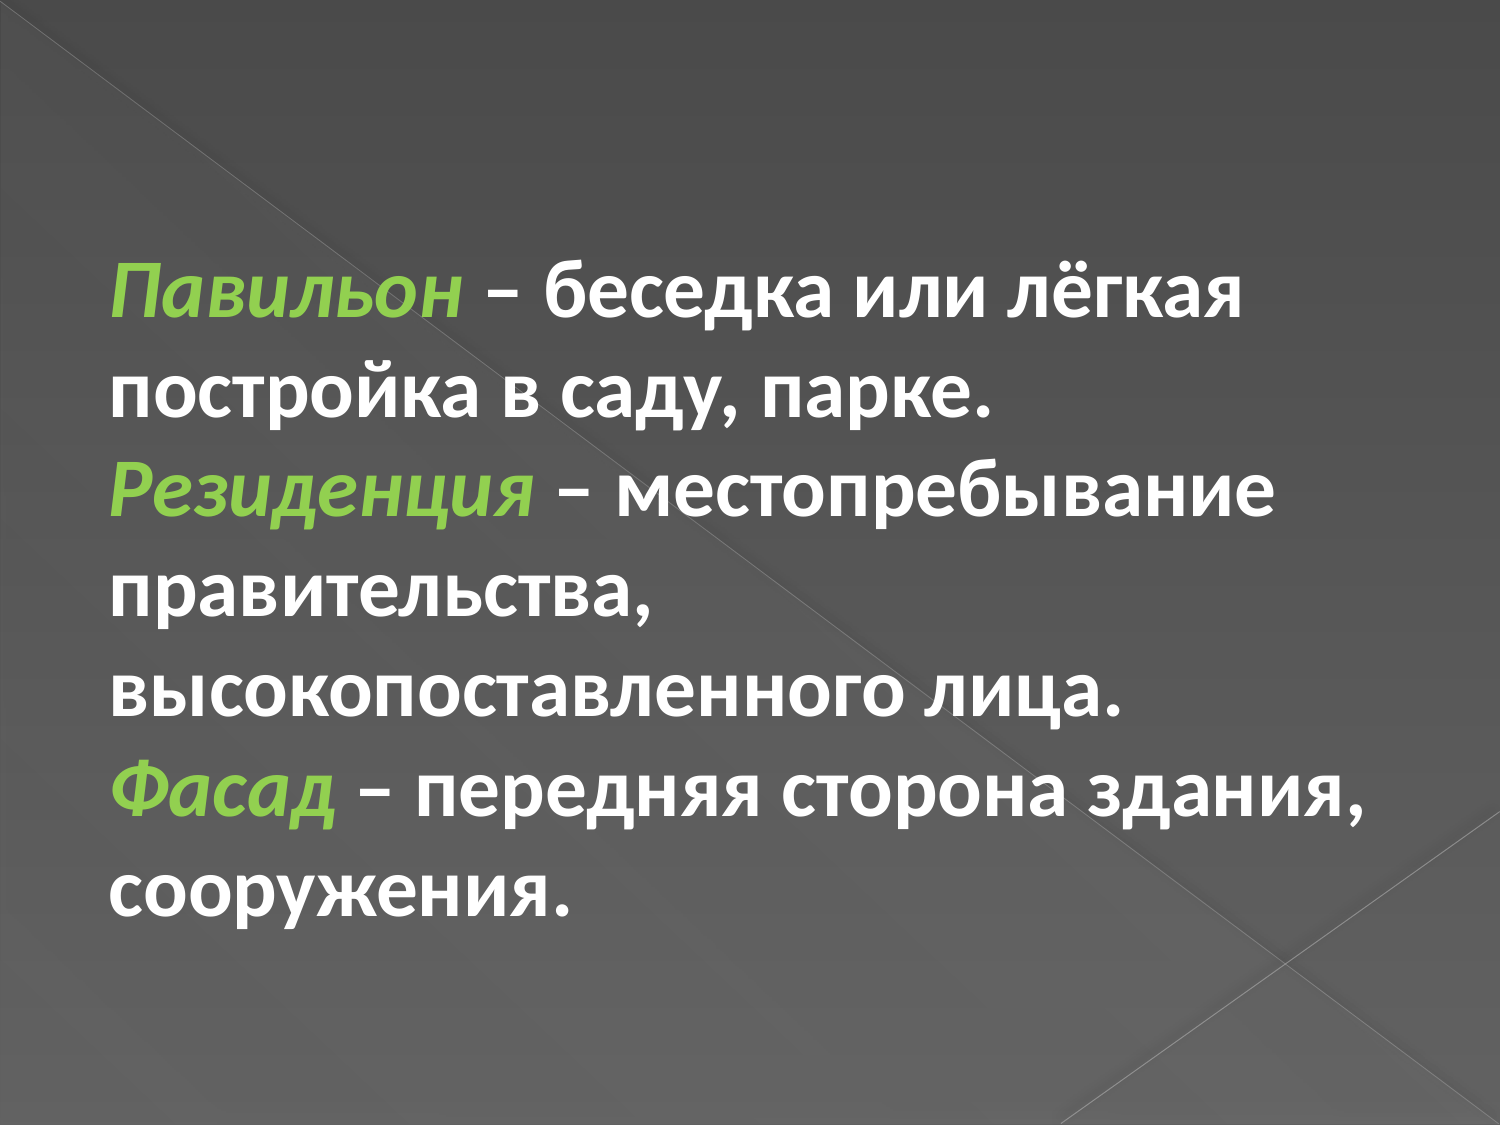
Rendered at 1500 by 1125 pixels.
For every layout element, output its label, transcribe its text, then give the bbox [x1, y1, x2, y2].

text_box Павильон – беседка или лёгкая постройка в саду, парке. Резиденция – местопребывание правительства, высокопоставленного лица. Фасад – передняя сторона здания, сооружения. [93, 226, 1418, 941]
